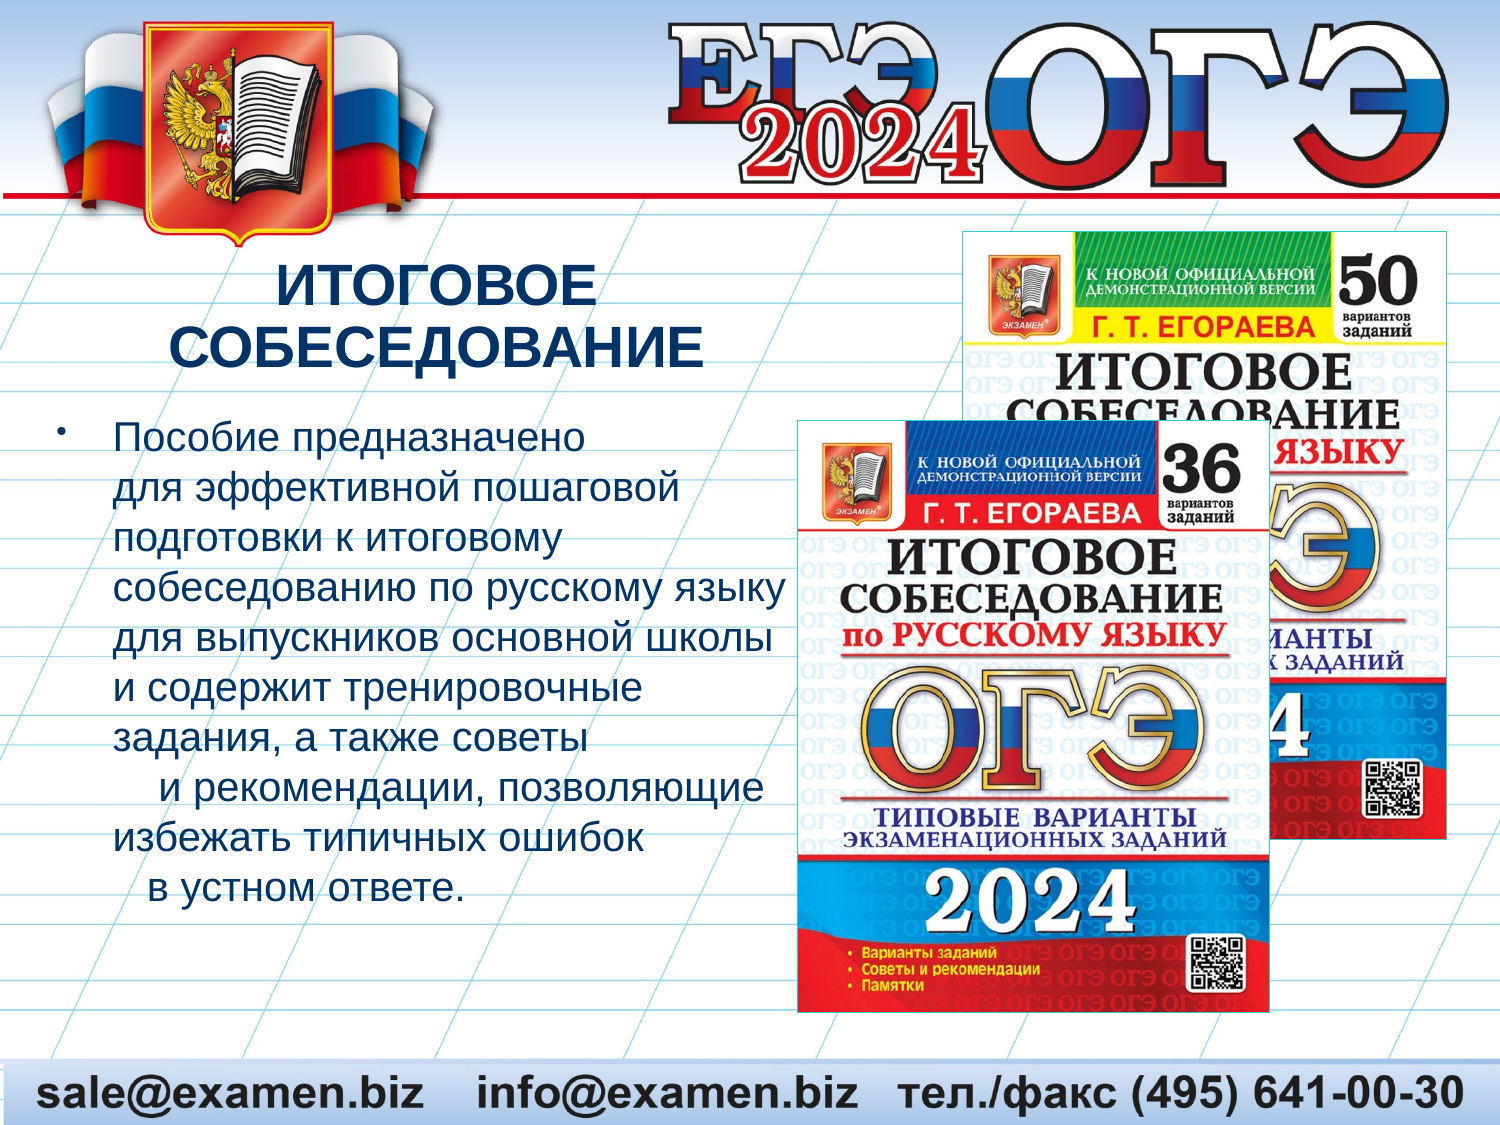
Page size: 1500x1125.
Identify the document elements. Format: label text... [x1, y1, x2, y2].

picture [0, 0, 1500, 1125]
list Пособие предназначено для эффективной пошаговой подготовки к итоговому собеседованию по русскому языку для выпускников основной школы и содержит тренировочные задания, а также советы и рекомендации, позволяющие избежать типичных ошибок в устном ответе. [41, 343, 822, 870]
text_box ИТОГОВОЕ СОБЕСЕДОВАНИЕ [64, 306, 810, 394]
